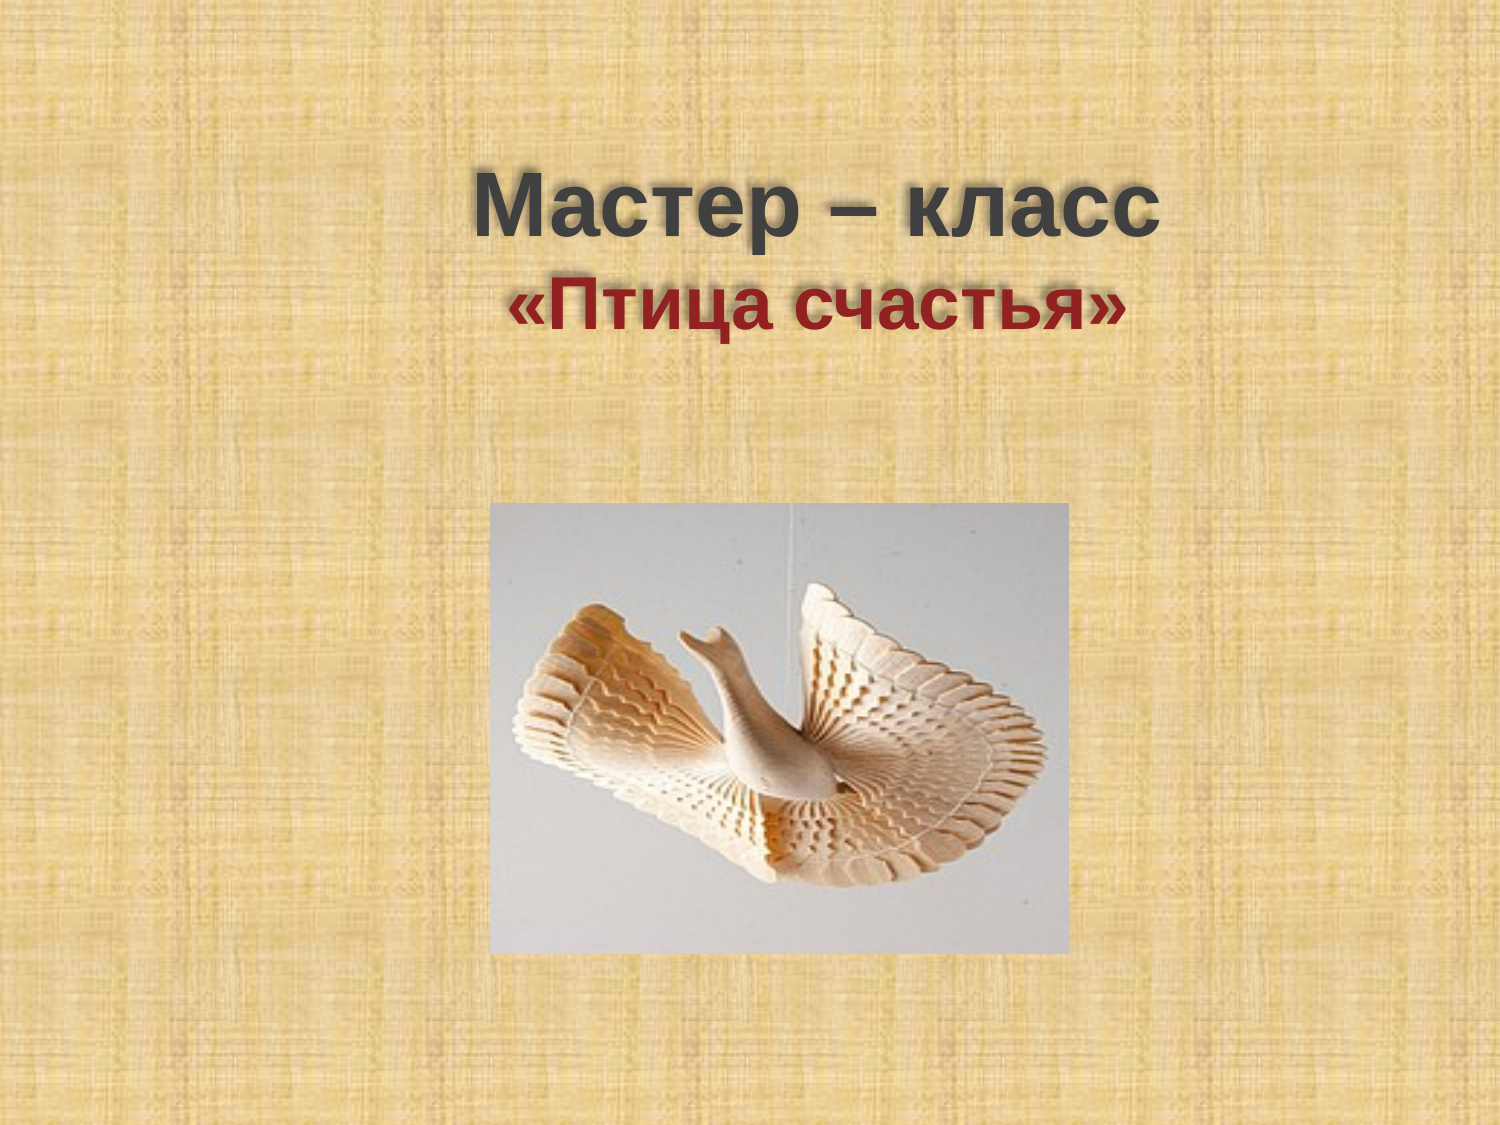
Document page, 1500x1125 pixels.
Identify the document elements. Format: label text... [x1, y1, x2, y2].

picture [0, 0, 1500, 1125]
text_box [277, 0, 1447, 945]
text_box Мастер – класс «Птица счастья» [456, 137, 1179, 352]
